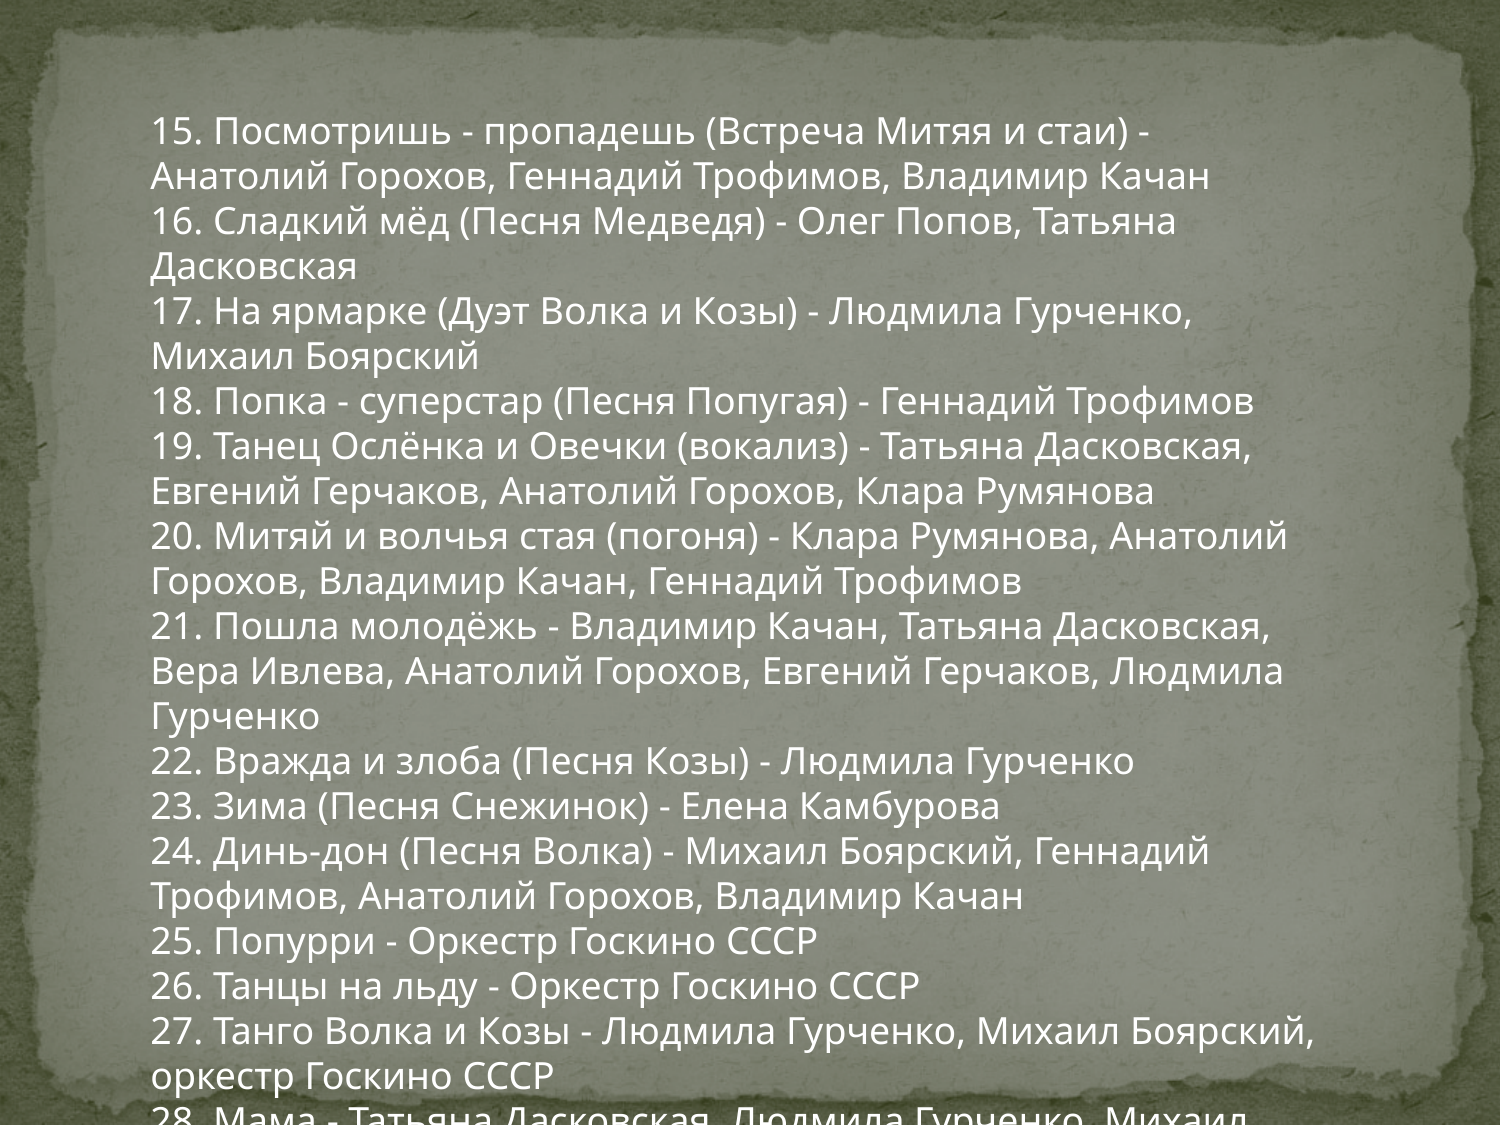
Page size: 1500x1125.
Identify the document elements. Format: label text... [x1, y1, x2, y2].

text_box 15. Посмотришь - пропадешь (Встреча Митяя и стаи) - Анатолий Горохов, Геннадий Трофимов, Владимир Качан 16. Сладкий мёд (Песня Медведя) - Олег Попов, Татьяна Дасковская 17. На ярмарке (Дуэт Волка и Козы) - Людмила Гурченко, Михаил Боярский 18. Попка - суперстар (Песня Попугая) - Геннадий Трофимов 19. Танец Ослёнка и Овечки (вокализ) - Татьяна Дасковская, Евгений Герчаков, Анатолий Горохов, Клара Румянова 20. Митяй и волчья стая (погоня) - Клара Румянова, Анатолий Горохов, Владимир Качан, Геннадий Трофимов 21. Пошла молодёжь - Владимир Качан, Татьяна Дасковская, Вера Ивлева, Анатолий Горохов, Евгений Герчаков, Людмила Гурченко 22. Вражда и злоба (Песня Козы) - Людмила Гурченко 23. Зима (Песня Снежинок) - Елена Камбурова 24. Динь-дон (Песня Волка) - Михаил Боярский, Геннадий Трофимов, Анатолий Горохов, Владимир Качан 25. Попурри - Оркестр Госкино СССР 26. Танцы на льду - Оркестр Госкино СССР 27. Танго Волка и Козы - Людмила Гурченко, Михаил Боярский, оркестр Госкино СССР 28. Мама - Татьяна Дасковская, Людмила Гурченко, Михаил Боярский, Клара Румянова 29. Ярмарка (титры) - Оркестр Госкино СССР [135, 54, 1341, 1125]
